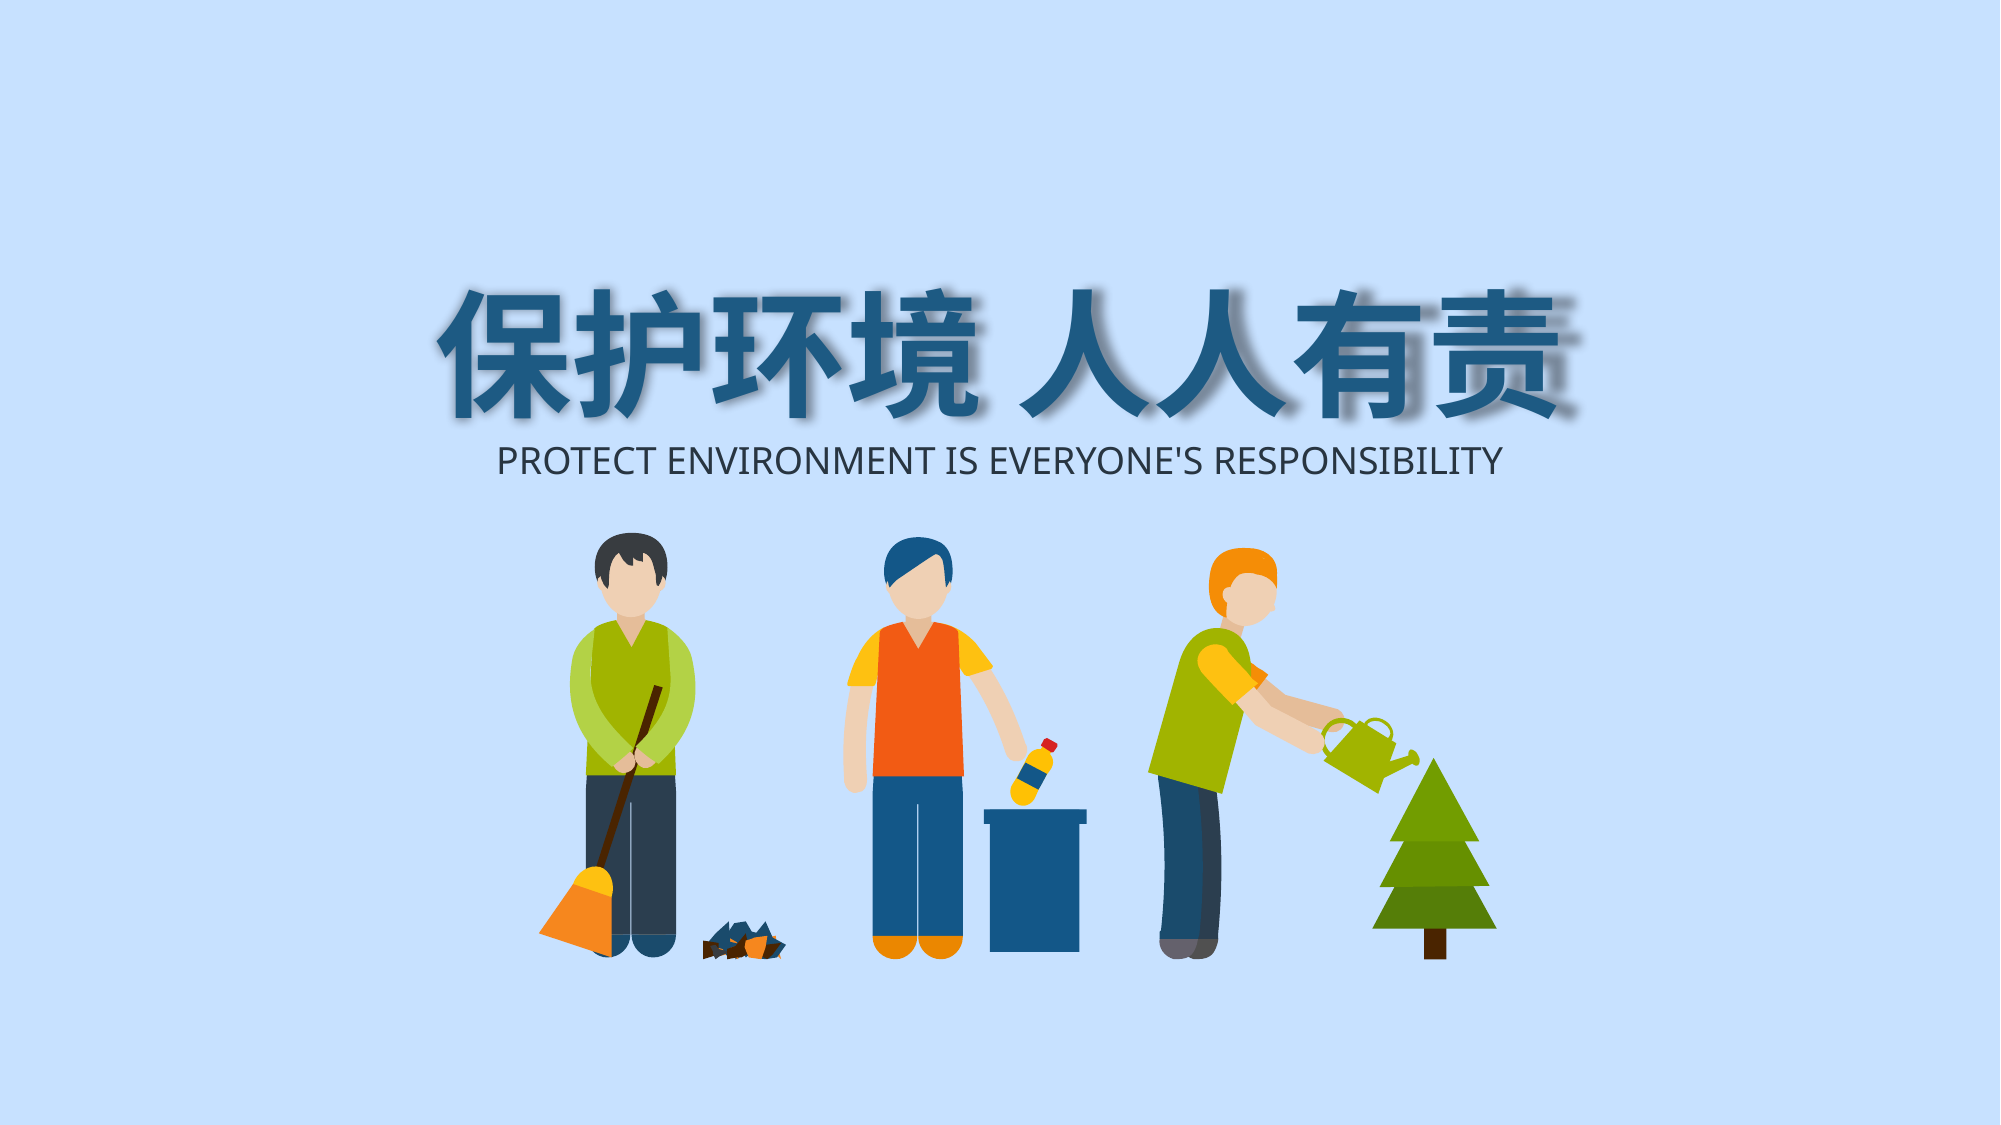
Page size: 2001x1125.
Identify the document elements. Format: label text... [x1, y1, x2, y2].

text_box 保护环境 人人有责 [419, 261, 1581, 442]
text_box PROTECT ENVIRONMENT IS EVERYONE'S RESPONSIBILITY [481, 429, 1519, 490]
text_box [538, 532, 1497, 960]
